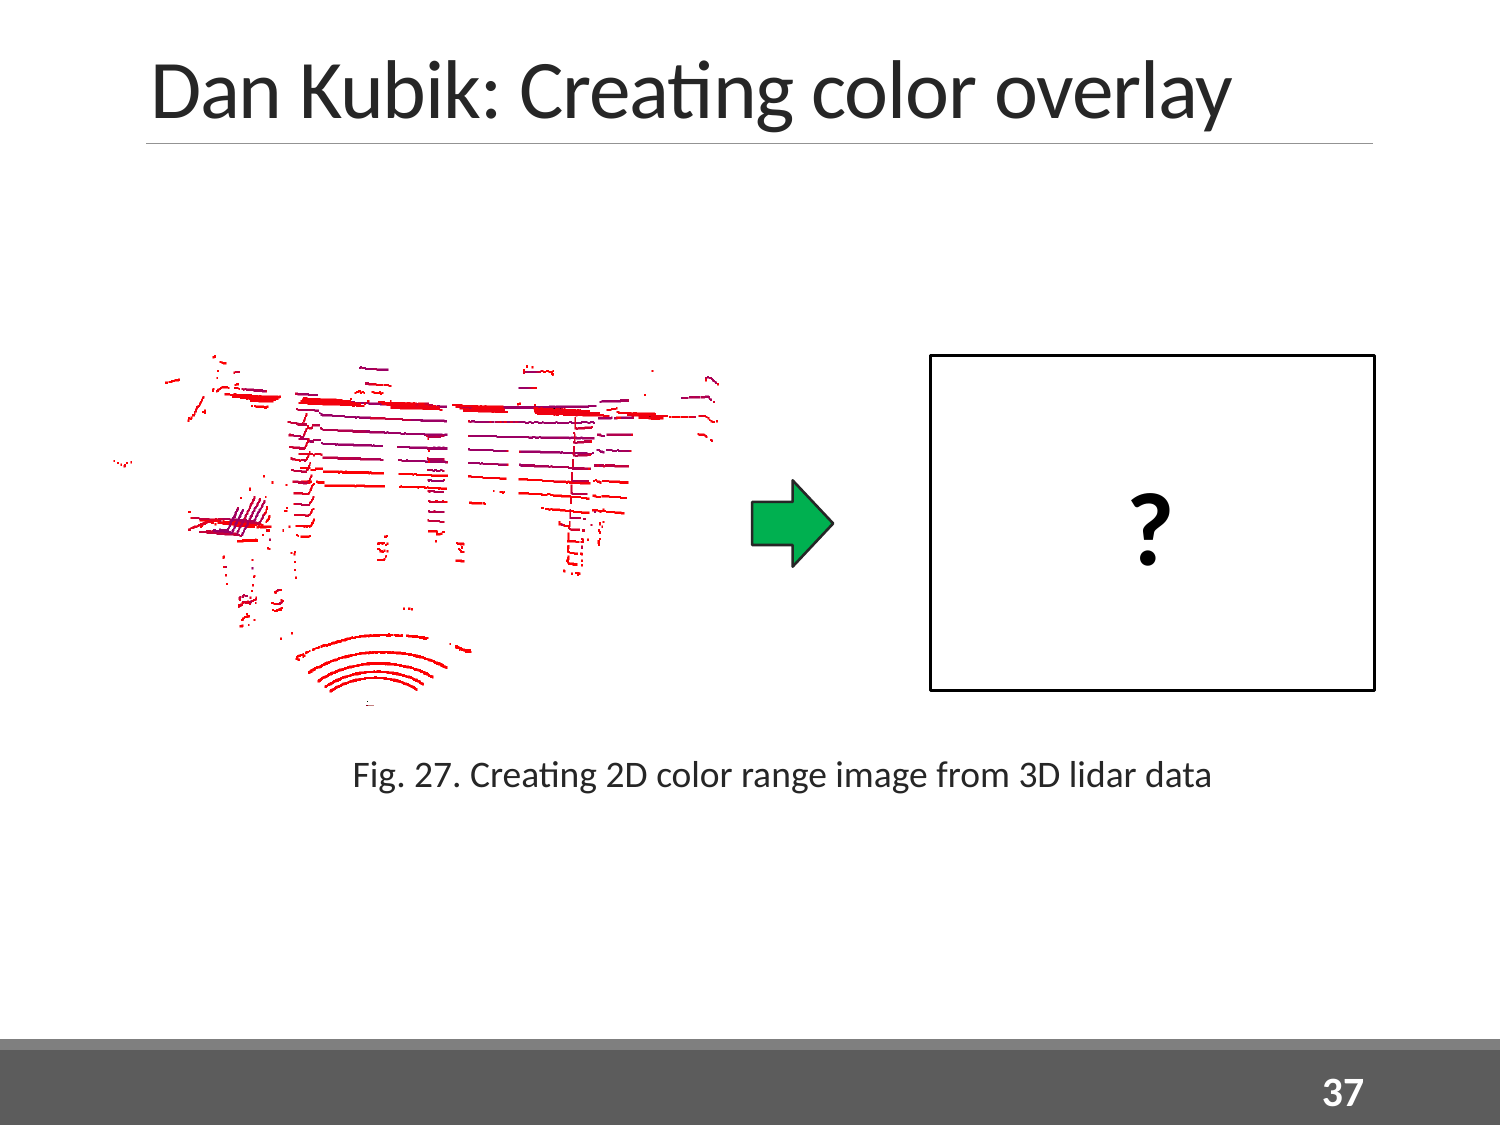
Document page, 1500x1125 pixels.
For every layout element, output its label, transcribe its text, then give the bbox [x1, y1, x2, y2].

title Dan Kubik: Creating color overlay [135, 34, 1373, 144]
slide_number 37 [1218, 1059, 1380, 1120]
text_box Fig. 27. Creating 2D color range image from 3D lidar data [337, 742, 1473, 803]
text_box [92, 341, 1375, 706]
